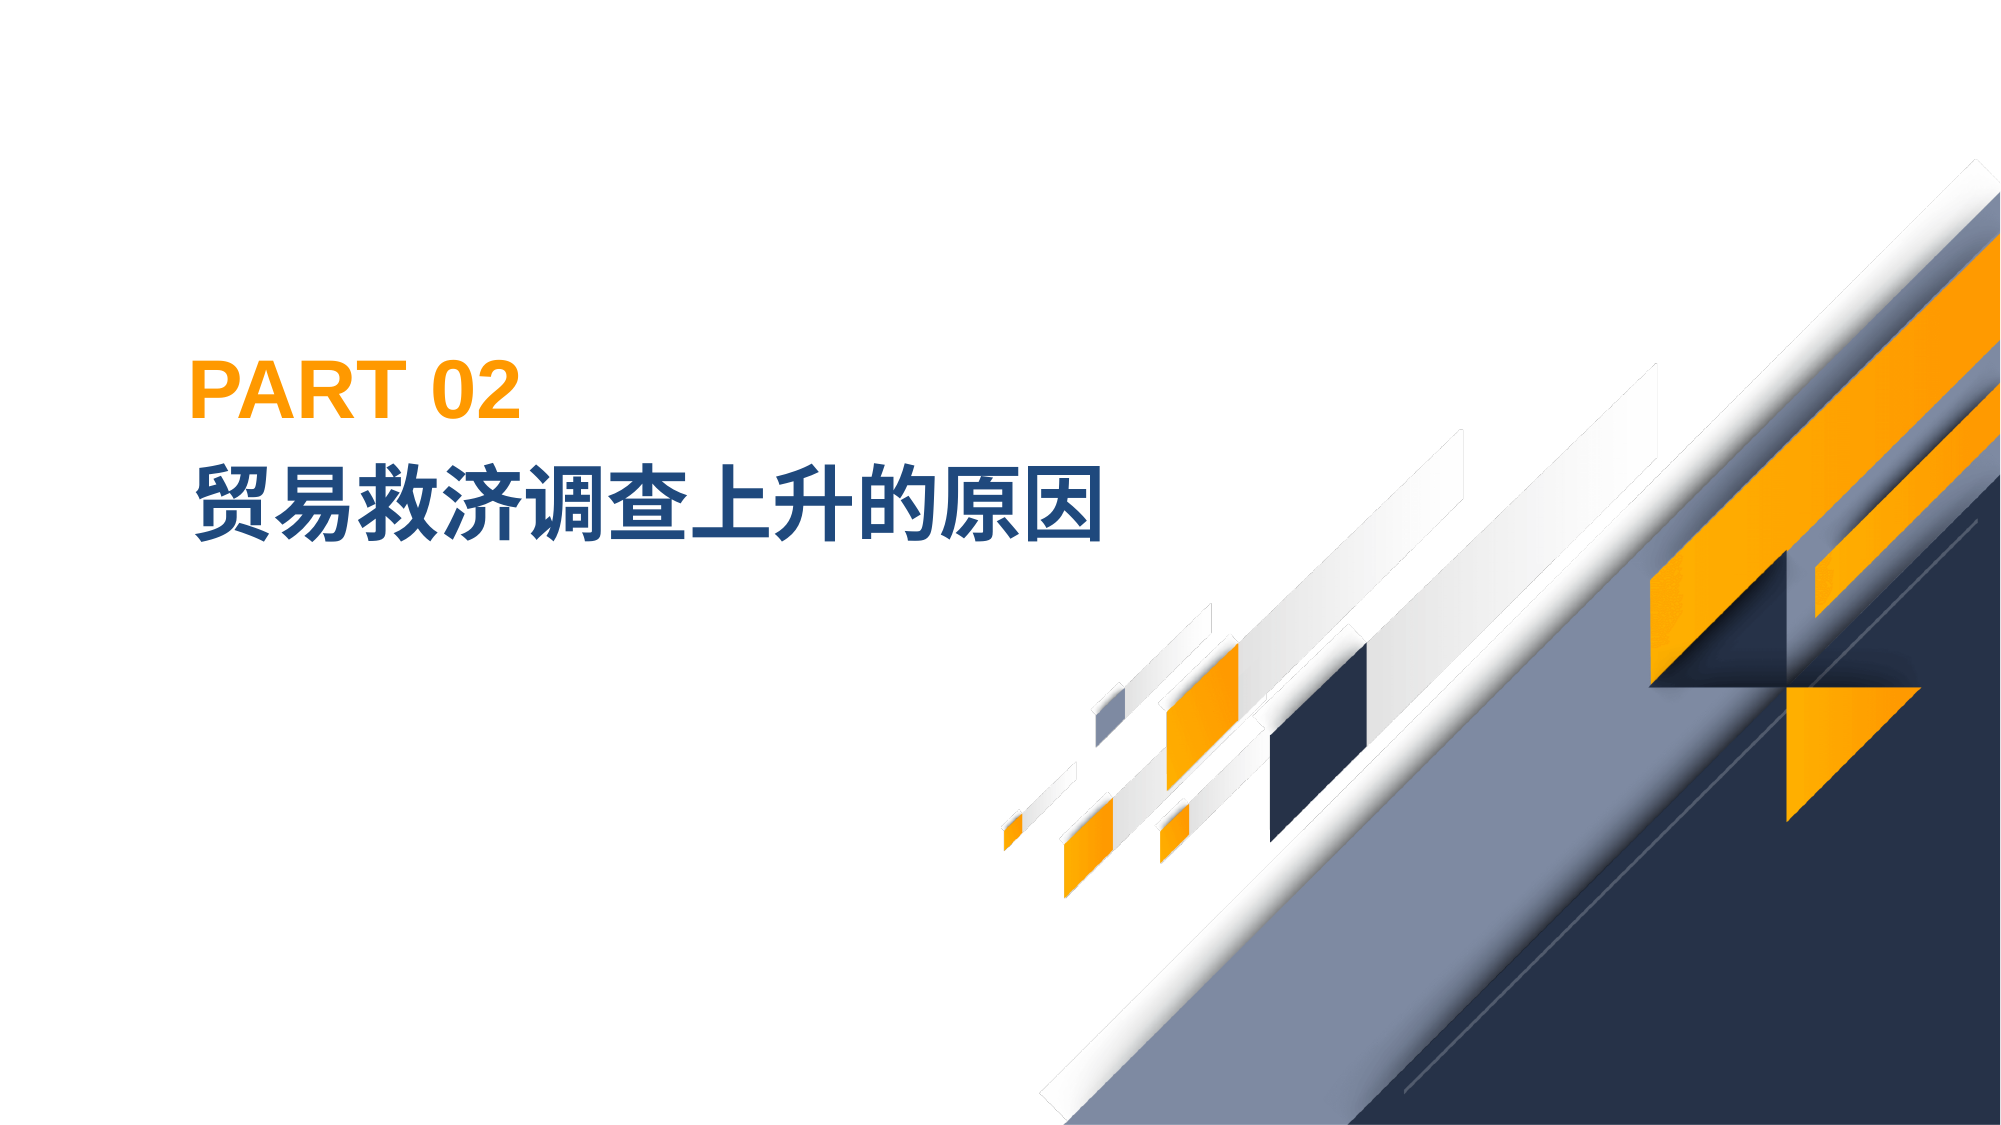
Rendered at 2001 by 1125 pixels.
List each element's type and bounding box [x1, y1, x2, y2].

picture [999, 158, 2001, 1125]
text_box [170, 328, 999, 561]
